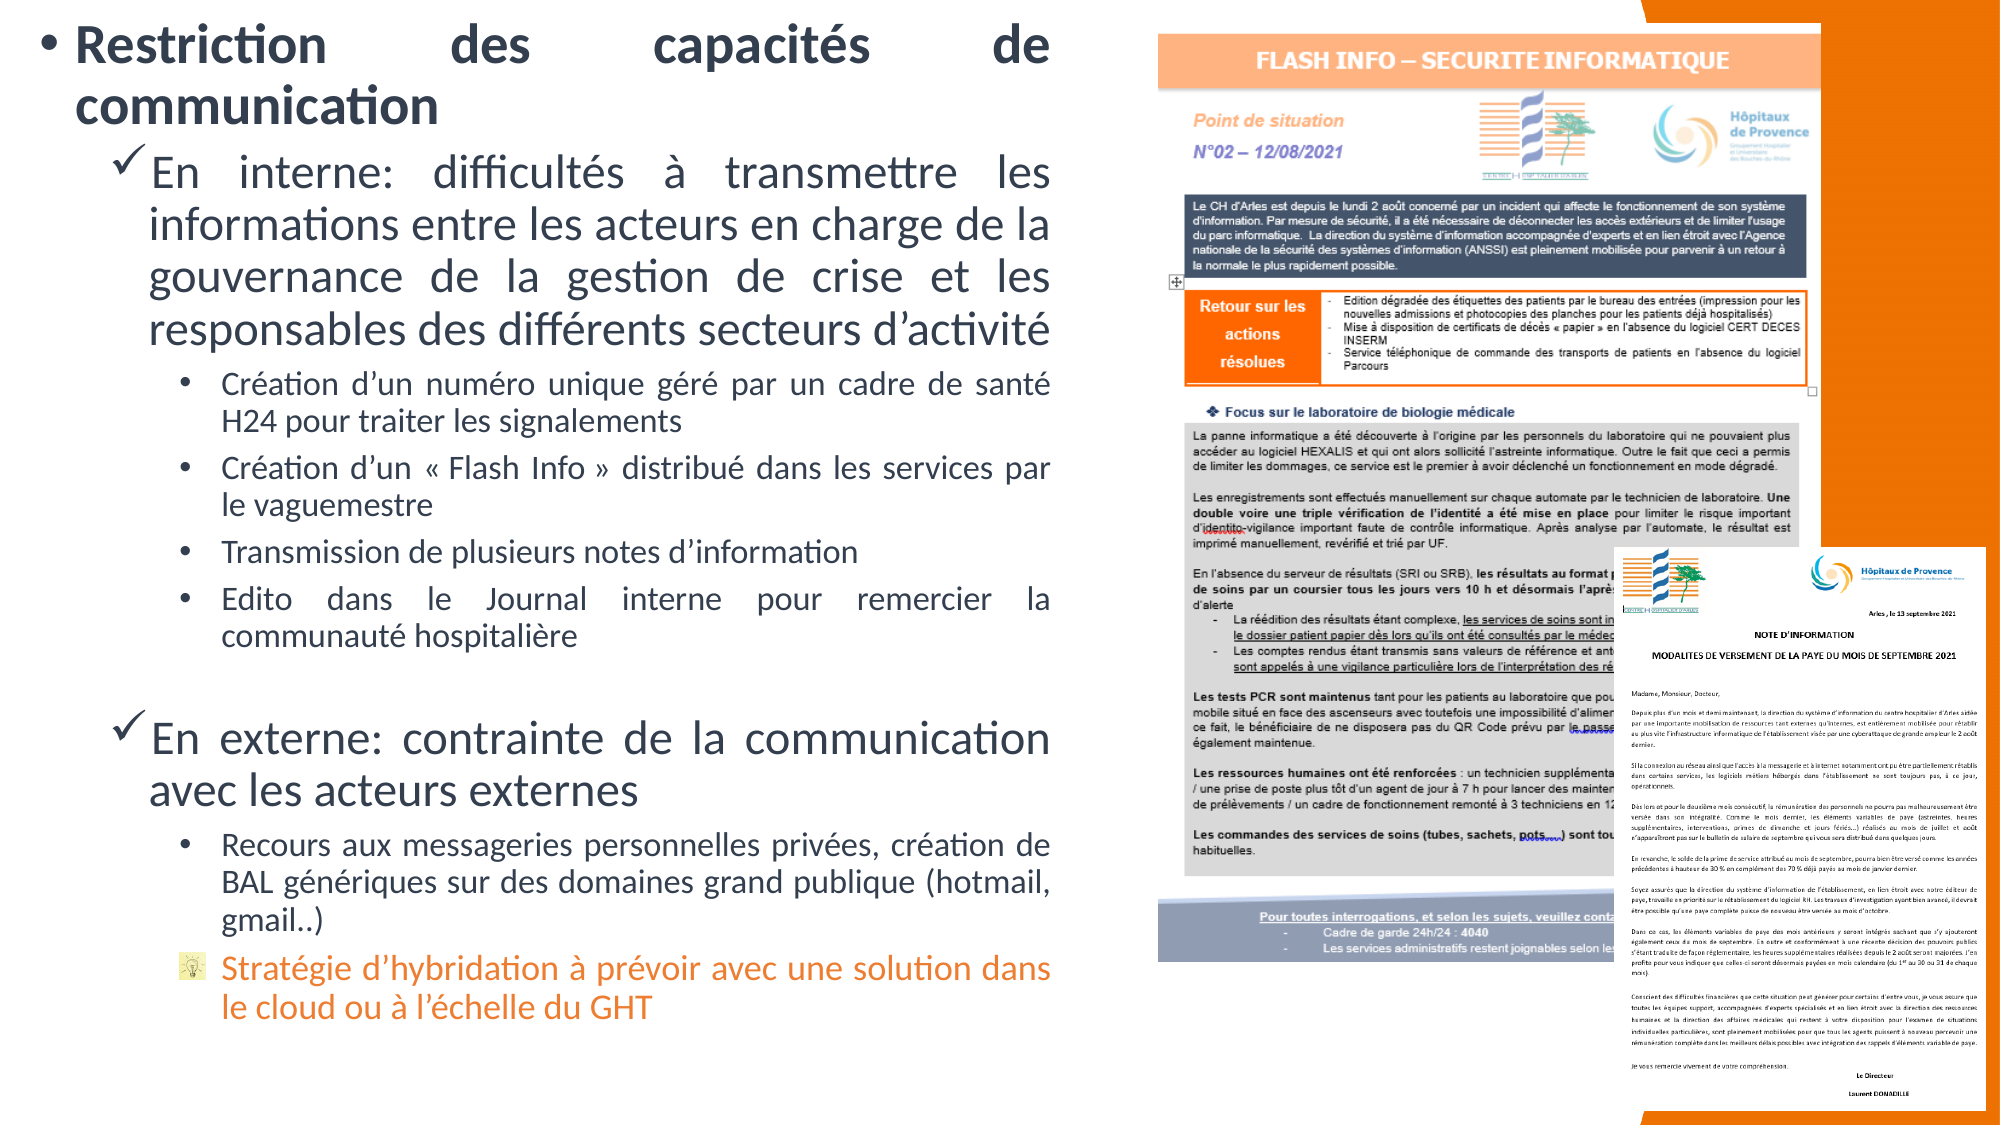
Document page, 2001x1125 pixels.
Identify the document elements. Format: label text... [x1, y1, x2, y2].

picture [1158, 0, 2000, 1125]
list Restriction des capacités de communication En interne: difficultés à transmettre les informations entre les acteurs en charge de la gouvernance de la gestion de crise et les responsables des différents secteurs d’activité Création d’un numéro unique géré par un cadre de santé H24 pour traiter les signalements Création d’un « Flash Info » distribué dans les services par le vaguemestre Transmission de plusieurs notes d’information Edito dans le Journal interne pour remercier la communauté hospitalière En externe: contrainte de la communication avec les acteurs externes Recours aux messageries personnelles privées, création de BAL génériques sur des domaines grand publique (hotmail, gmail..) Stratégie d’hybridation à prévoir avec une solution dans le cloud ou à l’échelle du GHT [24, 6, 1067, 1089]
picture [179, 952, 206, 980]
